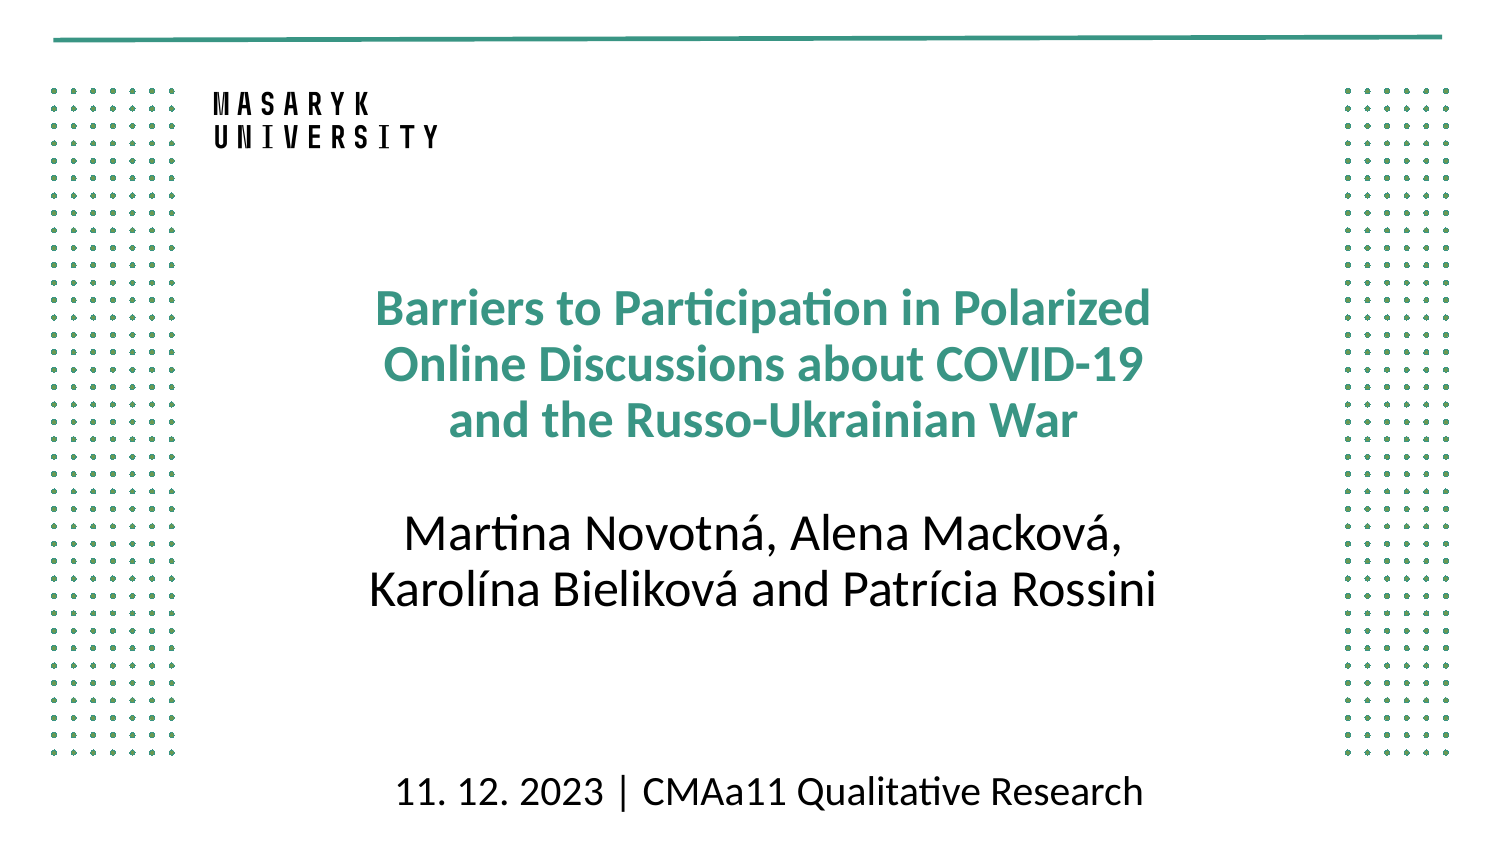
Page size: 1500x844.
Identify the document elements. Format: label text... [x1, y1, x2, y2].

picture [199, 76, 452, 163]
subtitle 11. 12. 2023 | CMAa11 Qualitative Research [339, 764, 1181, 823]
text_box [51, 88, 1449, 756]
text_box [53, 36, 1443, 41]
